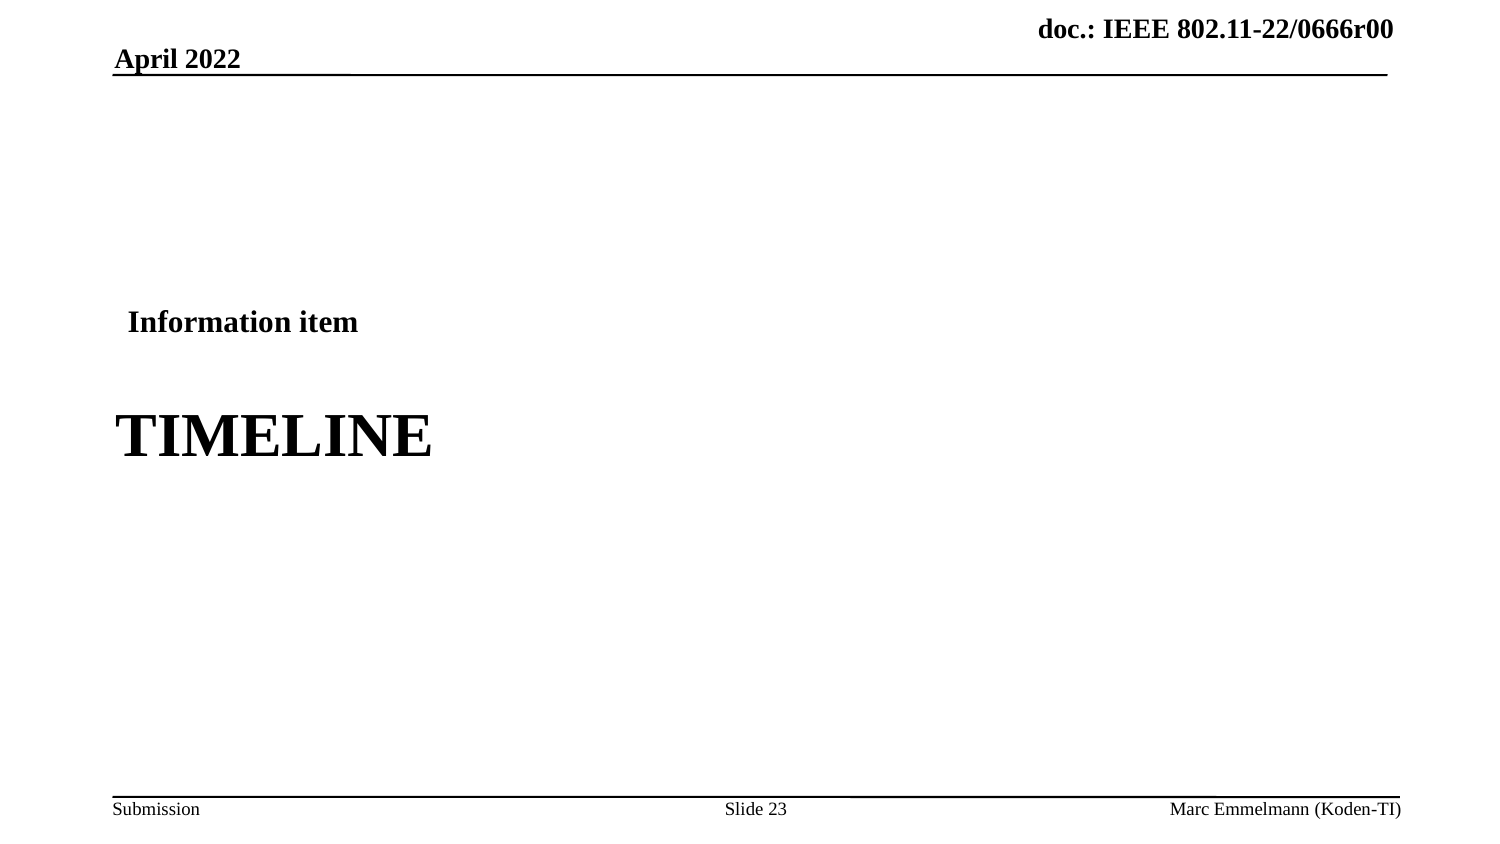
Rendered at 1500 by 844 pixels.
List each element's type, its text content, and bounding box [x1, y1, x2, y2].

list Information item [112, 161, 1388, 347]
footer Marc Emmelmann (Koden-TI) [878, 796, 1402, 820]
slide_number Slide 23 [712, 796, 800, 842]
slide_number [114, 40, 423, 75]
title Timeline [100, 386, 1376, 555]
